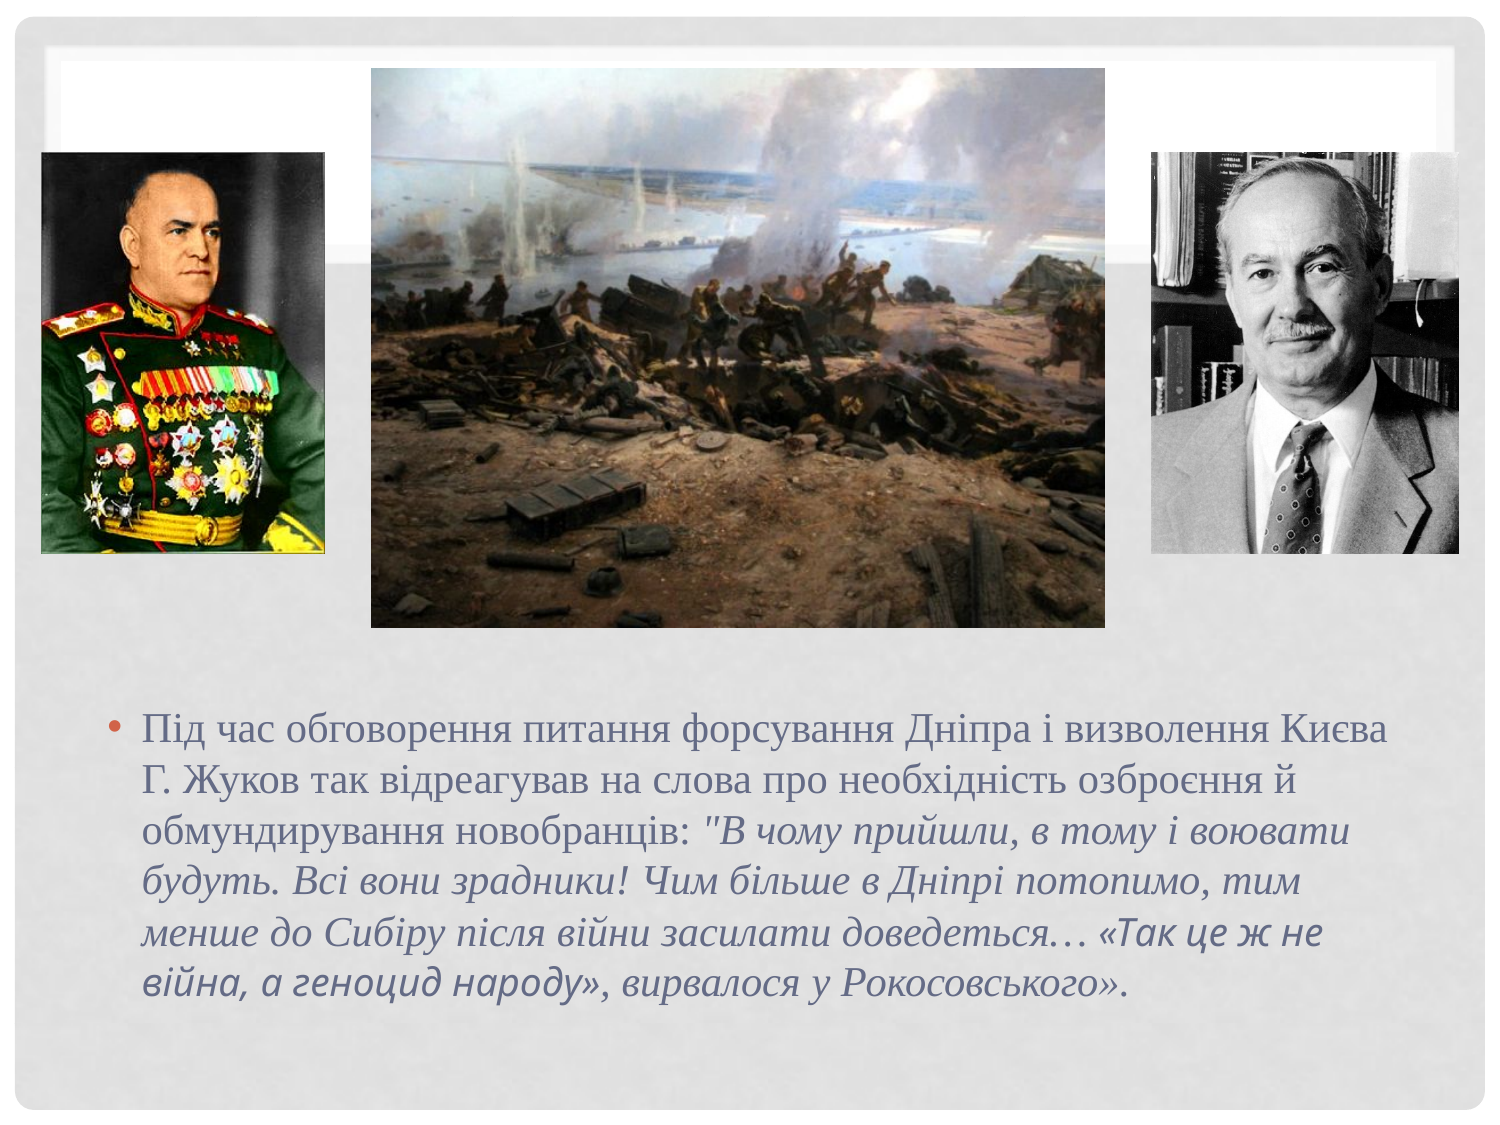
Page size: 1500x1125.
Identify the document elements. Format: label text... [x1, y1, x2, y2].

picture [371, 68, 1105, 628]
list Під час обговорення питання форсування Дніпра і визволення Києва Г. Жуков так відреагував на слова про необхідність озброєння й обмундирування новобранців: "В чому прийшли, в тому і воювати будуть. Всі вони зрадники! Чим більше в Дніпрі потопимо, тим менше до Сибіру після війни засилати доведеться… «Так це ж не війна, а геноцид народу», вирвалося у Рокосовського». [75, 692, 1425, 1059]
picture [41, 151, 326, 555]
picture [1151, 151, 1460, 555]
